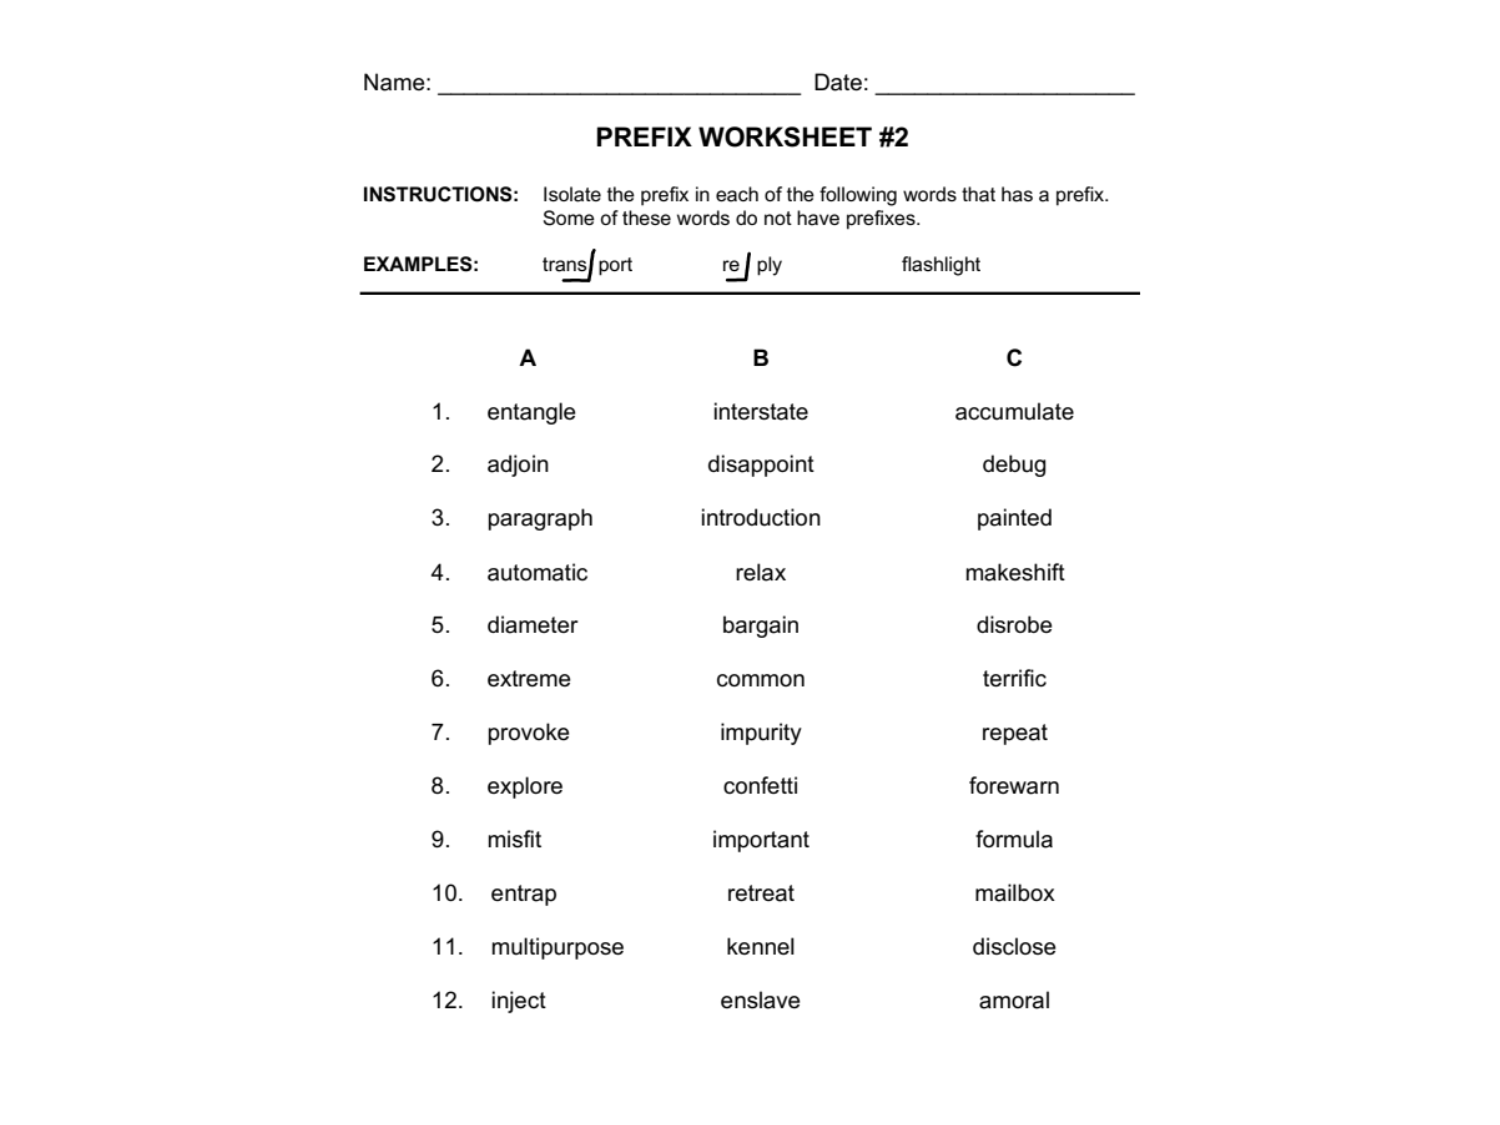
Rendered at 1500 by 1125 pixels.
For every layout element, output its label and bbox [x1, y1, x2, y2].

picture [242, 0, 1258, 1125]
